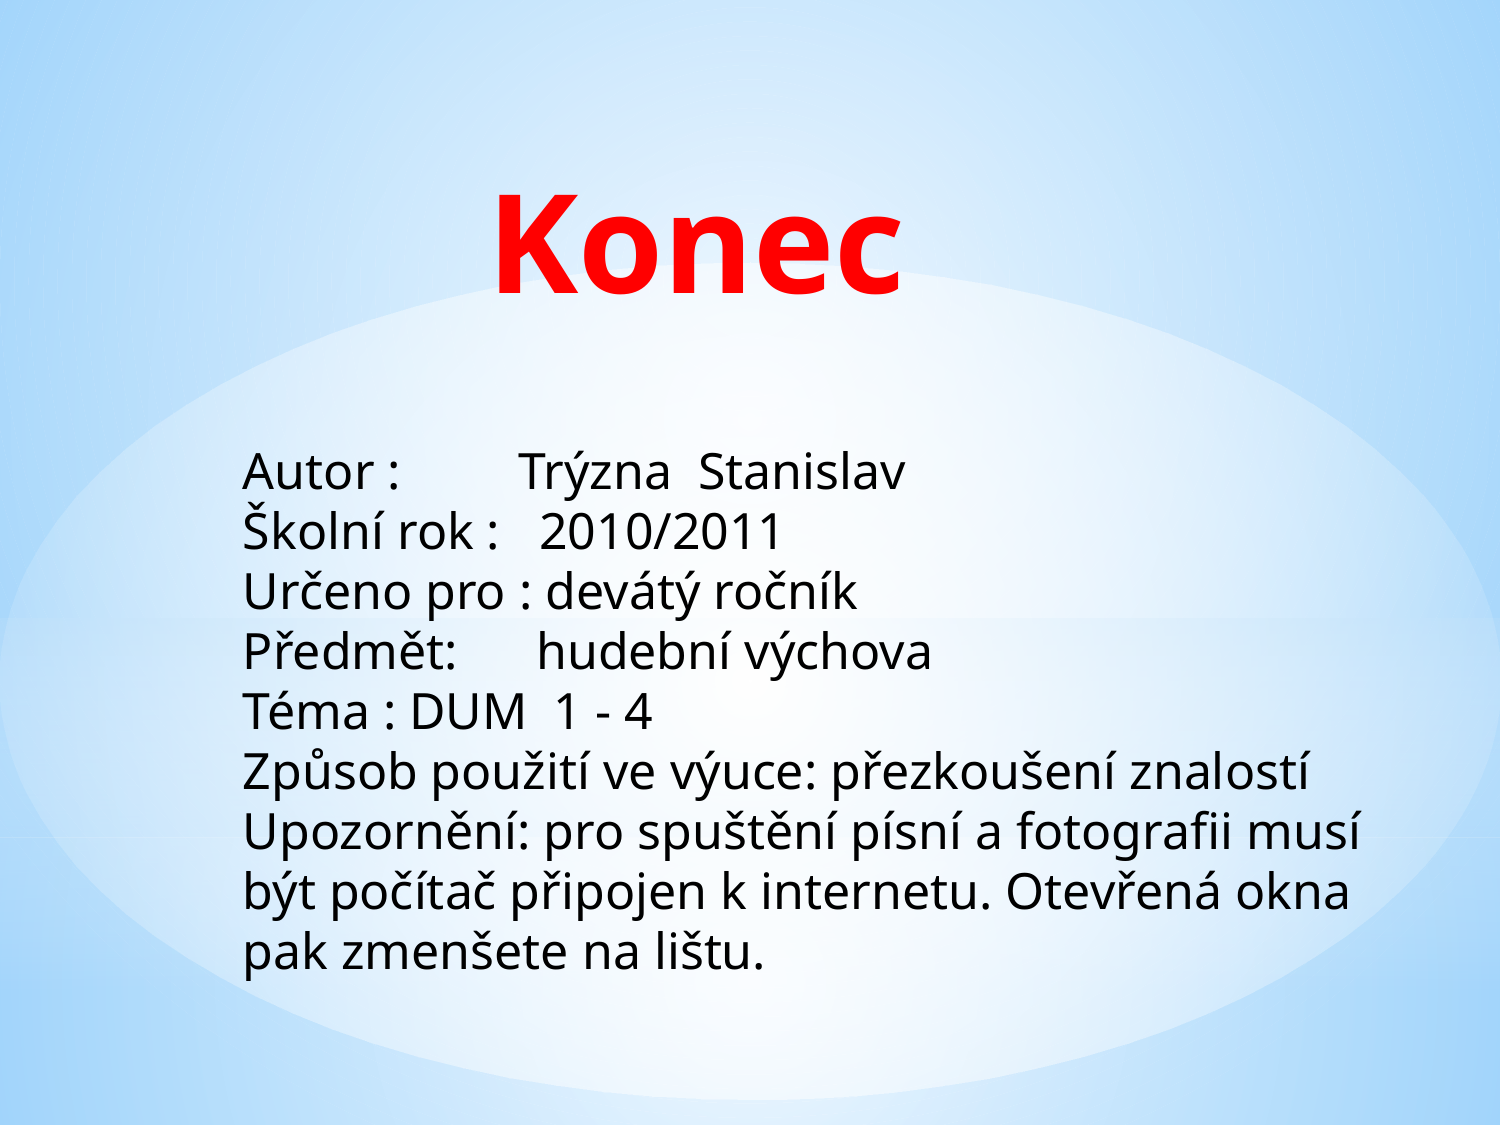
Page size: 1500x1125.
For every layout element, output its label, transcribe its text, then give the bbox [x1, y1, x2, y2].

text_box Konec [147, 149, 1282, 329]
text_box Autor : Trýzna Stanislav Školní rok : 2010/2011 Určeno pro : devátý ročník Předmět: hudební výchova Téma : DUM 1 - 4 Způsob použití ve výuce: přezkoušení znalostí Upozornění: pro spuštění písní a fotografii musí být počítač připojen k internetu. Otevřená okna pak zmenšete na lištu. [228, 432, 1388, 1033]
